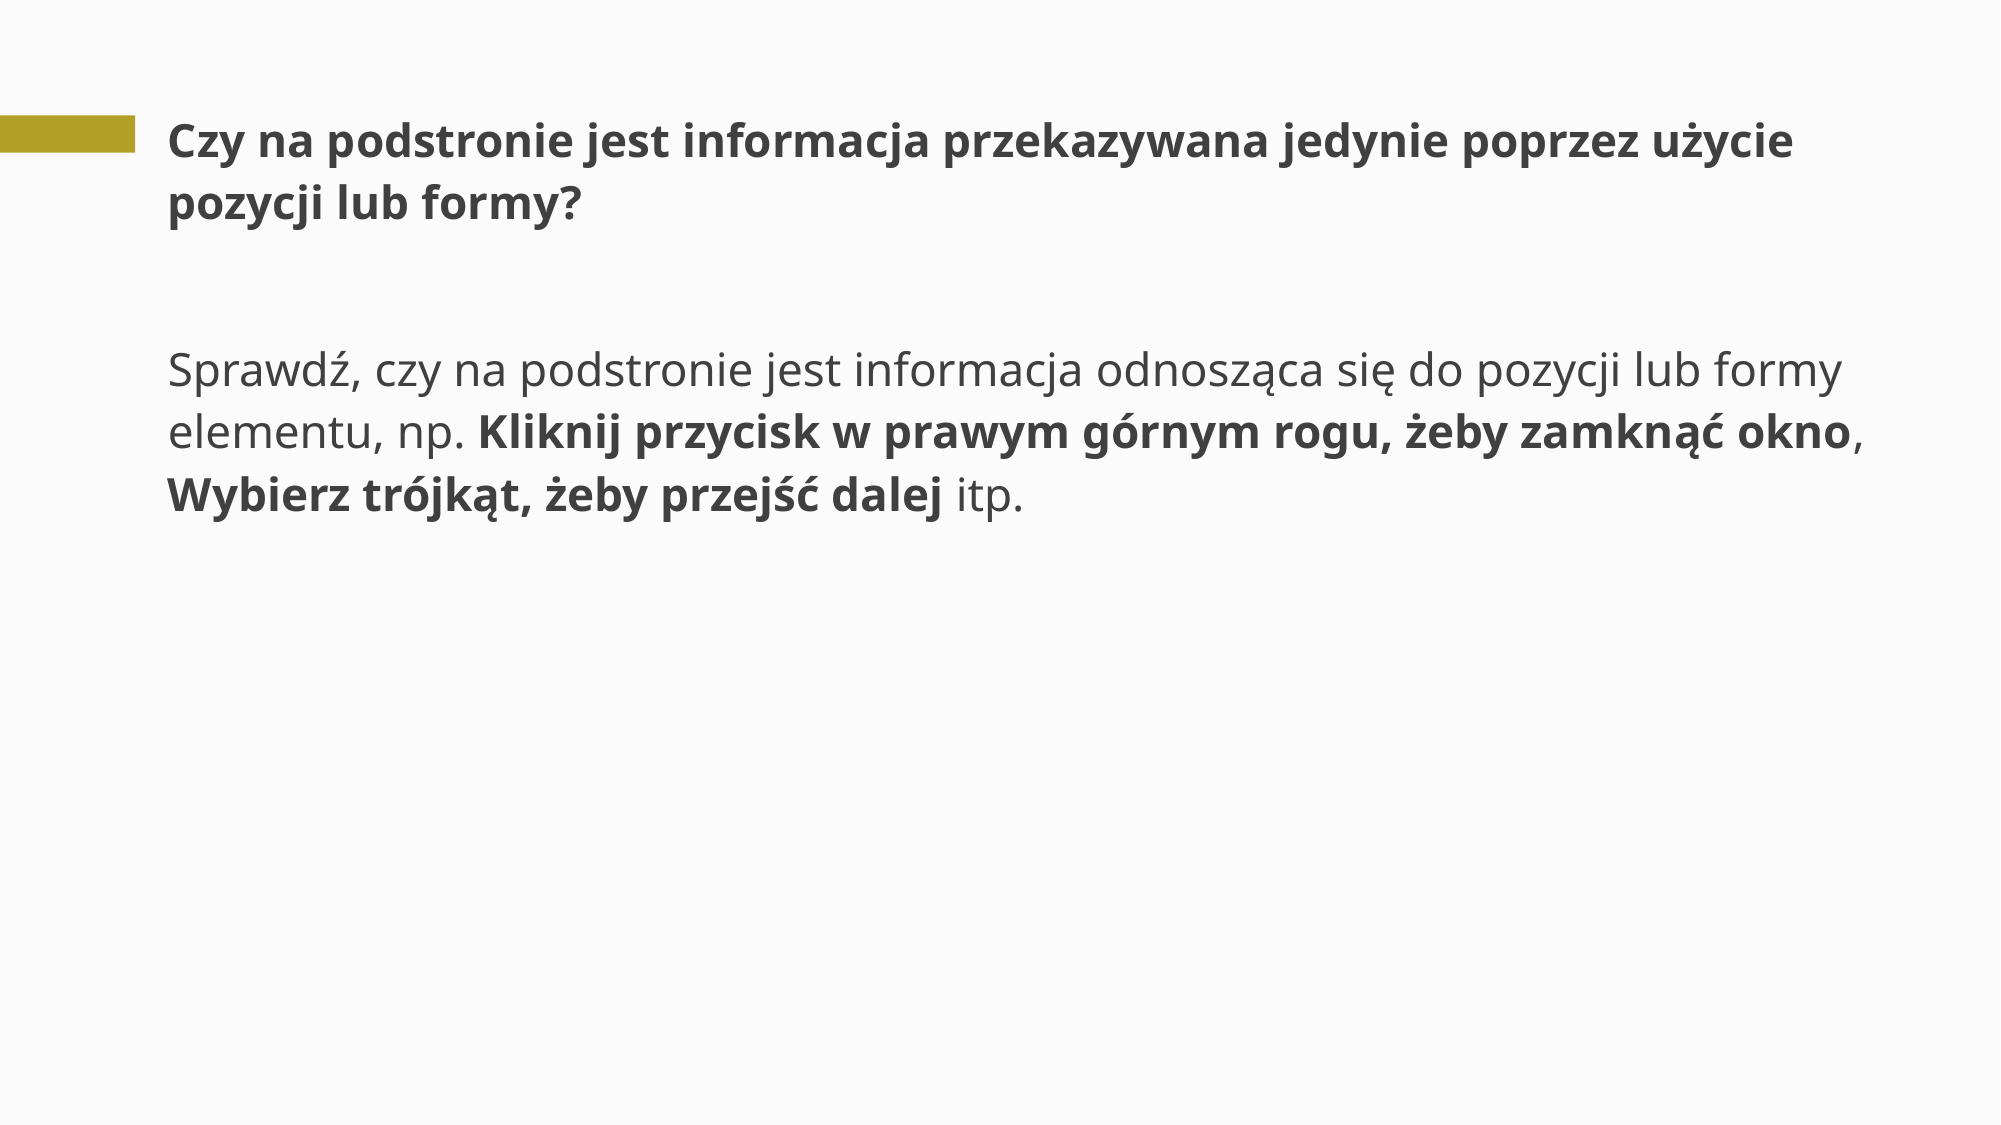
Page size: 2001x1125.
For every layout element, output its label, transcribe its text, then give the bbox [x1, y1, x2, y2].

title Czy na podstronie jest informacja przekazywana jedynie poprzez użycie pozycji lub formy? [152, 96, 1886, 255]
list Sprawdź, czy na podstronie jest informacja odnosząca się do pozycji lub formy elementu, np. Kliknij przycisk w prawym górnym rogu, żeby zamknąć okno, Wybierz trójkąt, żeby przejść dalej itp. [152, 325, 1902, 918]
